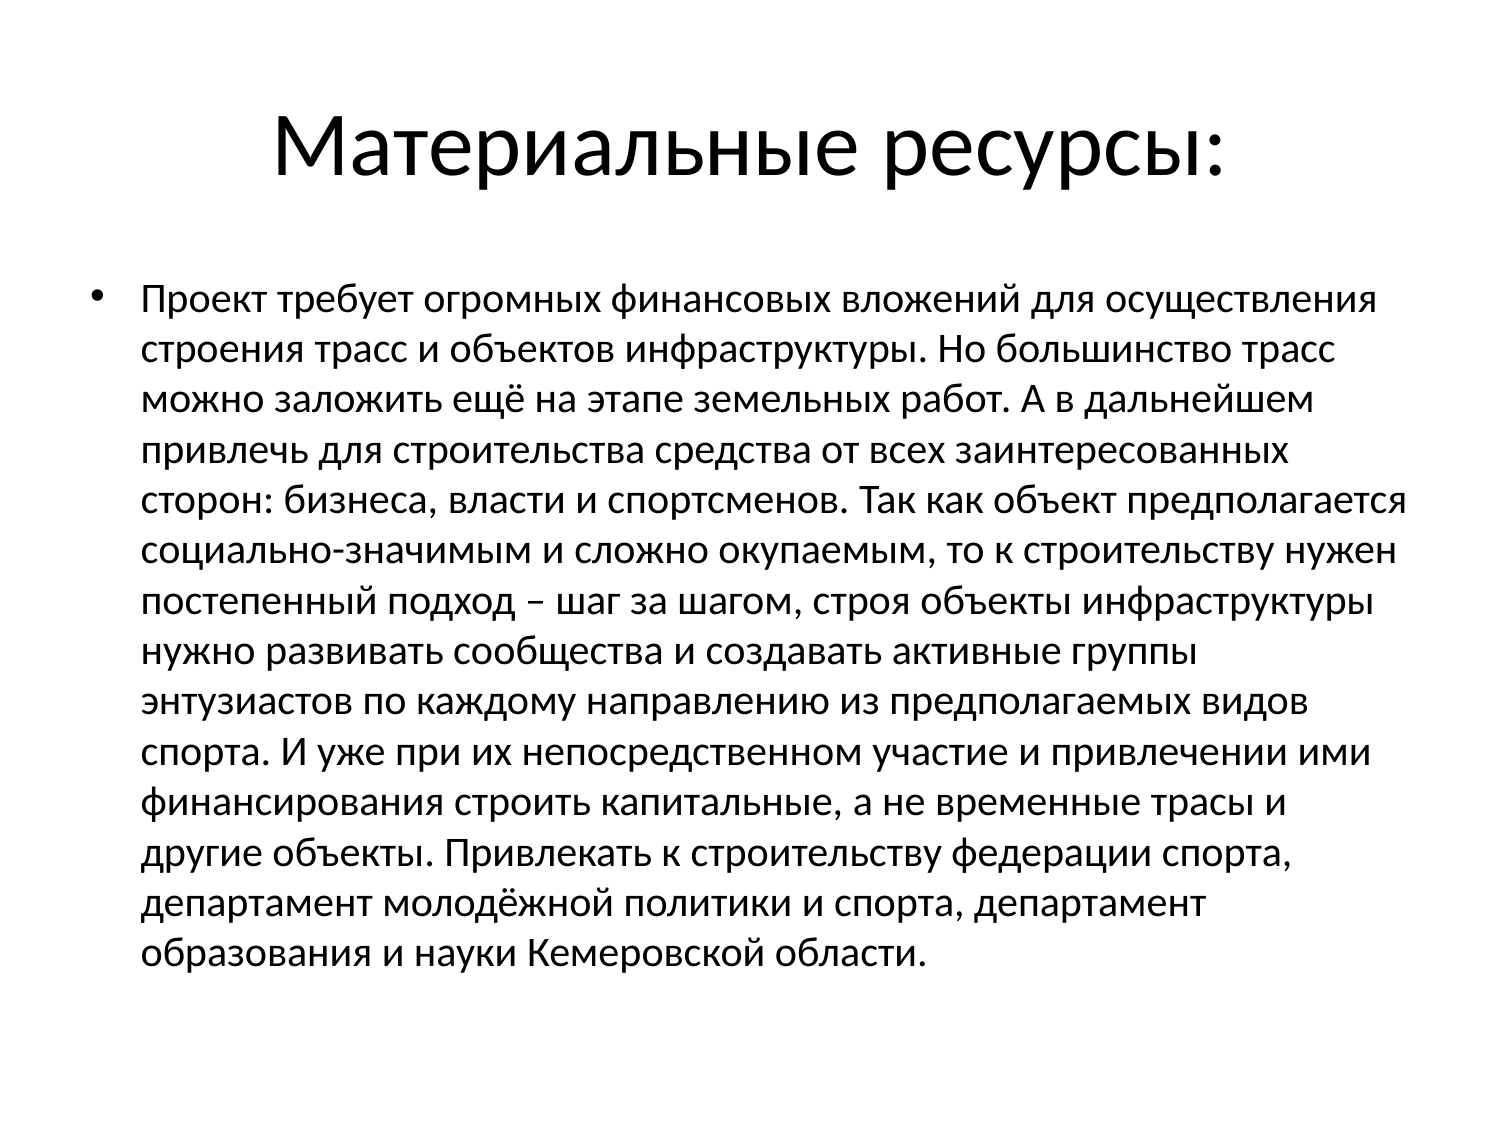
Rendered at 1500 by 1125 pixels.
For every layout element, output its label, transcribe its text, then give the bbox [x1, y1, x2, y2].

list Проект требует огромных финансовых вложений для осуществления строения трасс и объектов инфраструктуры. Но большинство трасс можно заложить ещё на этапе земельных работ. А в дальнейшем привлечь для строительства средства от всех заинтересованных сторон: бизнеса, власти и спортсменов. Так как объект предполагается социально-значимым и сложно окупаемым, то к строительству нужен постепенный подход – шаг за шагом, строя объекты инфраструктуры нужно развивать сообщества и создавать активные группы энтузиастов по каждому направлению из предполагаемых видов спорта. И уже при их непосредственном участие и привлечении ими финансирования строить капитальные, а не временные трасы и другие объекты. Привлекать к строительству федерации спорта, департамент молодёжной политики и спорта, департамент образования и науки Кемеровской области. [75, 262, 1425, 1005]
title Материальные ресурсы: [75, 45, 1425, 233]
